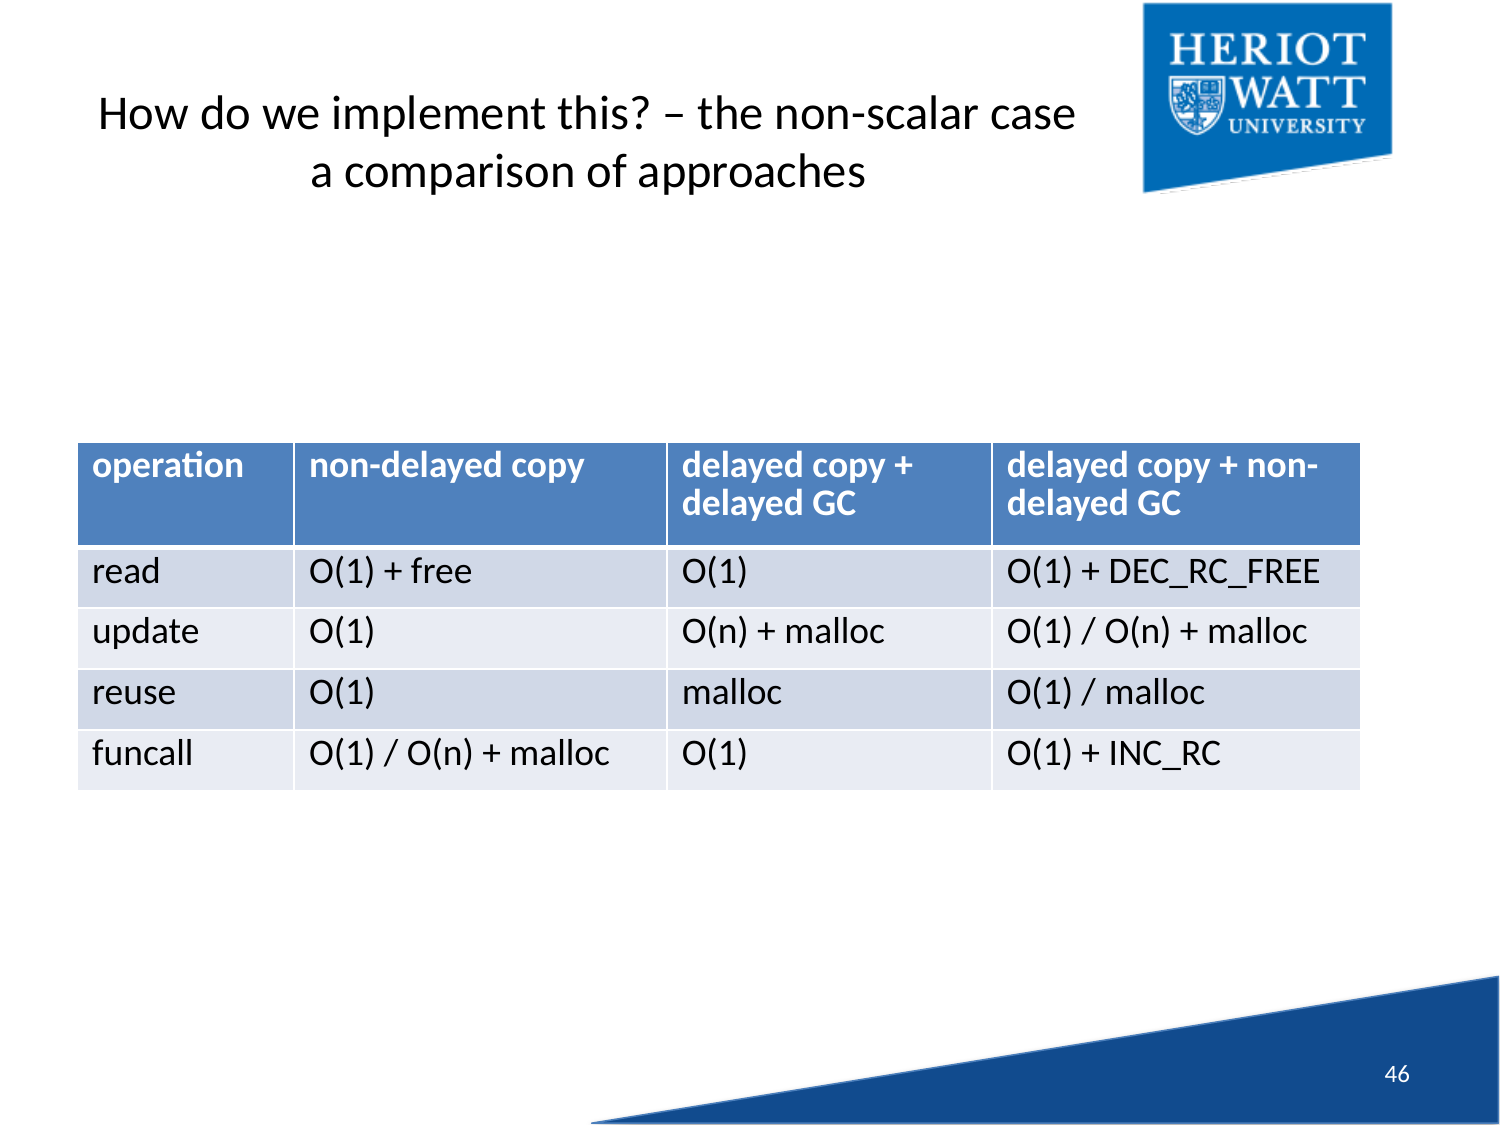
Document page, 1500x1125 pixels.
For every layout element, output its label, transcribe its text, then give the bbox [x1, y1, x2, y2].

title How do we implement this? – the non-scalar case a comparison of approaches [75, 45, 1103, 233]
table_cell O(1) [295, 670, 666, 729]
table_cell malloc [668, 670, 991, 729]
table_cell O(1) + DEC_RC_FREE [993, 550, 1360, 607]
table_cell update [78, 609, 293, 668]
table_cell O(1) [295, 609, 666, 668]
table_header non-delayed copy [295, 443, 666, 545]
table_cell O(1) / O(n) + malloc [993, 609, 1360, 668]
slide_number 45 [1074, 1042, 1425, 1103]
table_cell O(1) + free [295, 550, 666, 607]
table_cell O(n) + malloc [668, 609, 991, 668]
table_cell O(1) / malloc [993, 670, 1360, 729]
table_header delayed copy + delayed GC [668, 443, 991, 545]
table_cell reuse [78, 670, 293, 729]
table_cell O(1) + INC_RC [993, 731, 1360, 790]
table_cell funcall [78, 731, 293, 790]
table_cell O(1) [668, 731, 991, 790]
table_header operation [78, 443, 293, 545]
table_cell read [78, 550, 293, 607]
table_cell O(1) [668, 550, 991, 607]
table_header delayed copy + non-delayed GC [993, 443, 1360, 545]
table_cell O(1) / O(n) + malloc [295, 731, 666, 790]
